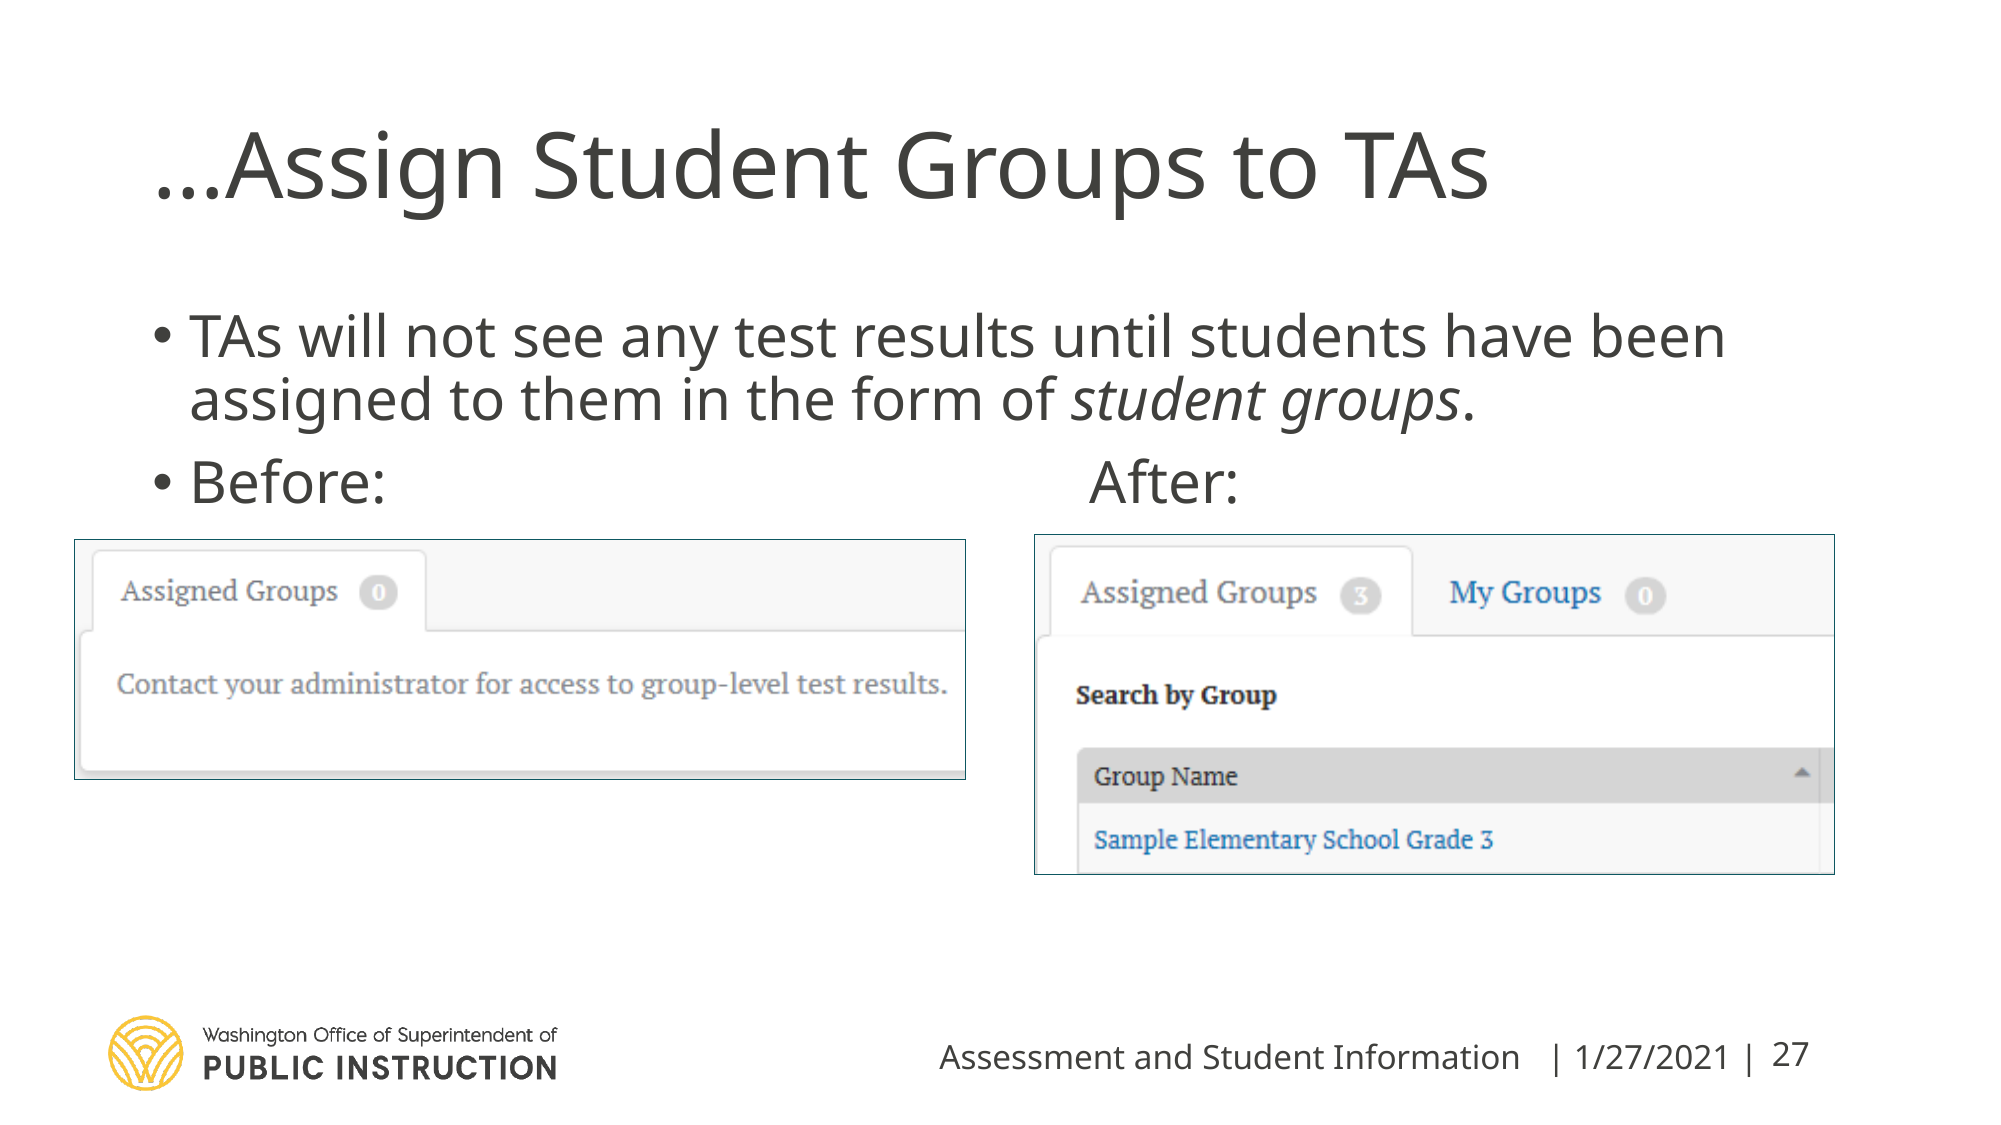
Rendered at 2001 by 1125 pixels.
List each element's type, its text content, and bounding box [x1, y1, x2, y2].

slide_number 27 [1756, 1025, 1863, 1086]
title …Assign Student Groups to TAs [137, 59, 1863, 278]
picture [108, 1015, 558, 1091]
picture [74, 539, 966, 780]
list TAs will not see any test results until students have been assigned to them in the form of student groups. Before: After: [137, 299, 1863, 540]
footer Assessment and Student Information [582, 1025, 1537, 1086]
picture [1034, 534, 1835, 875]
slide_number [1537, 1025, 1756, 1086]
